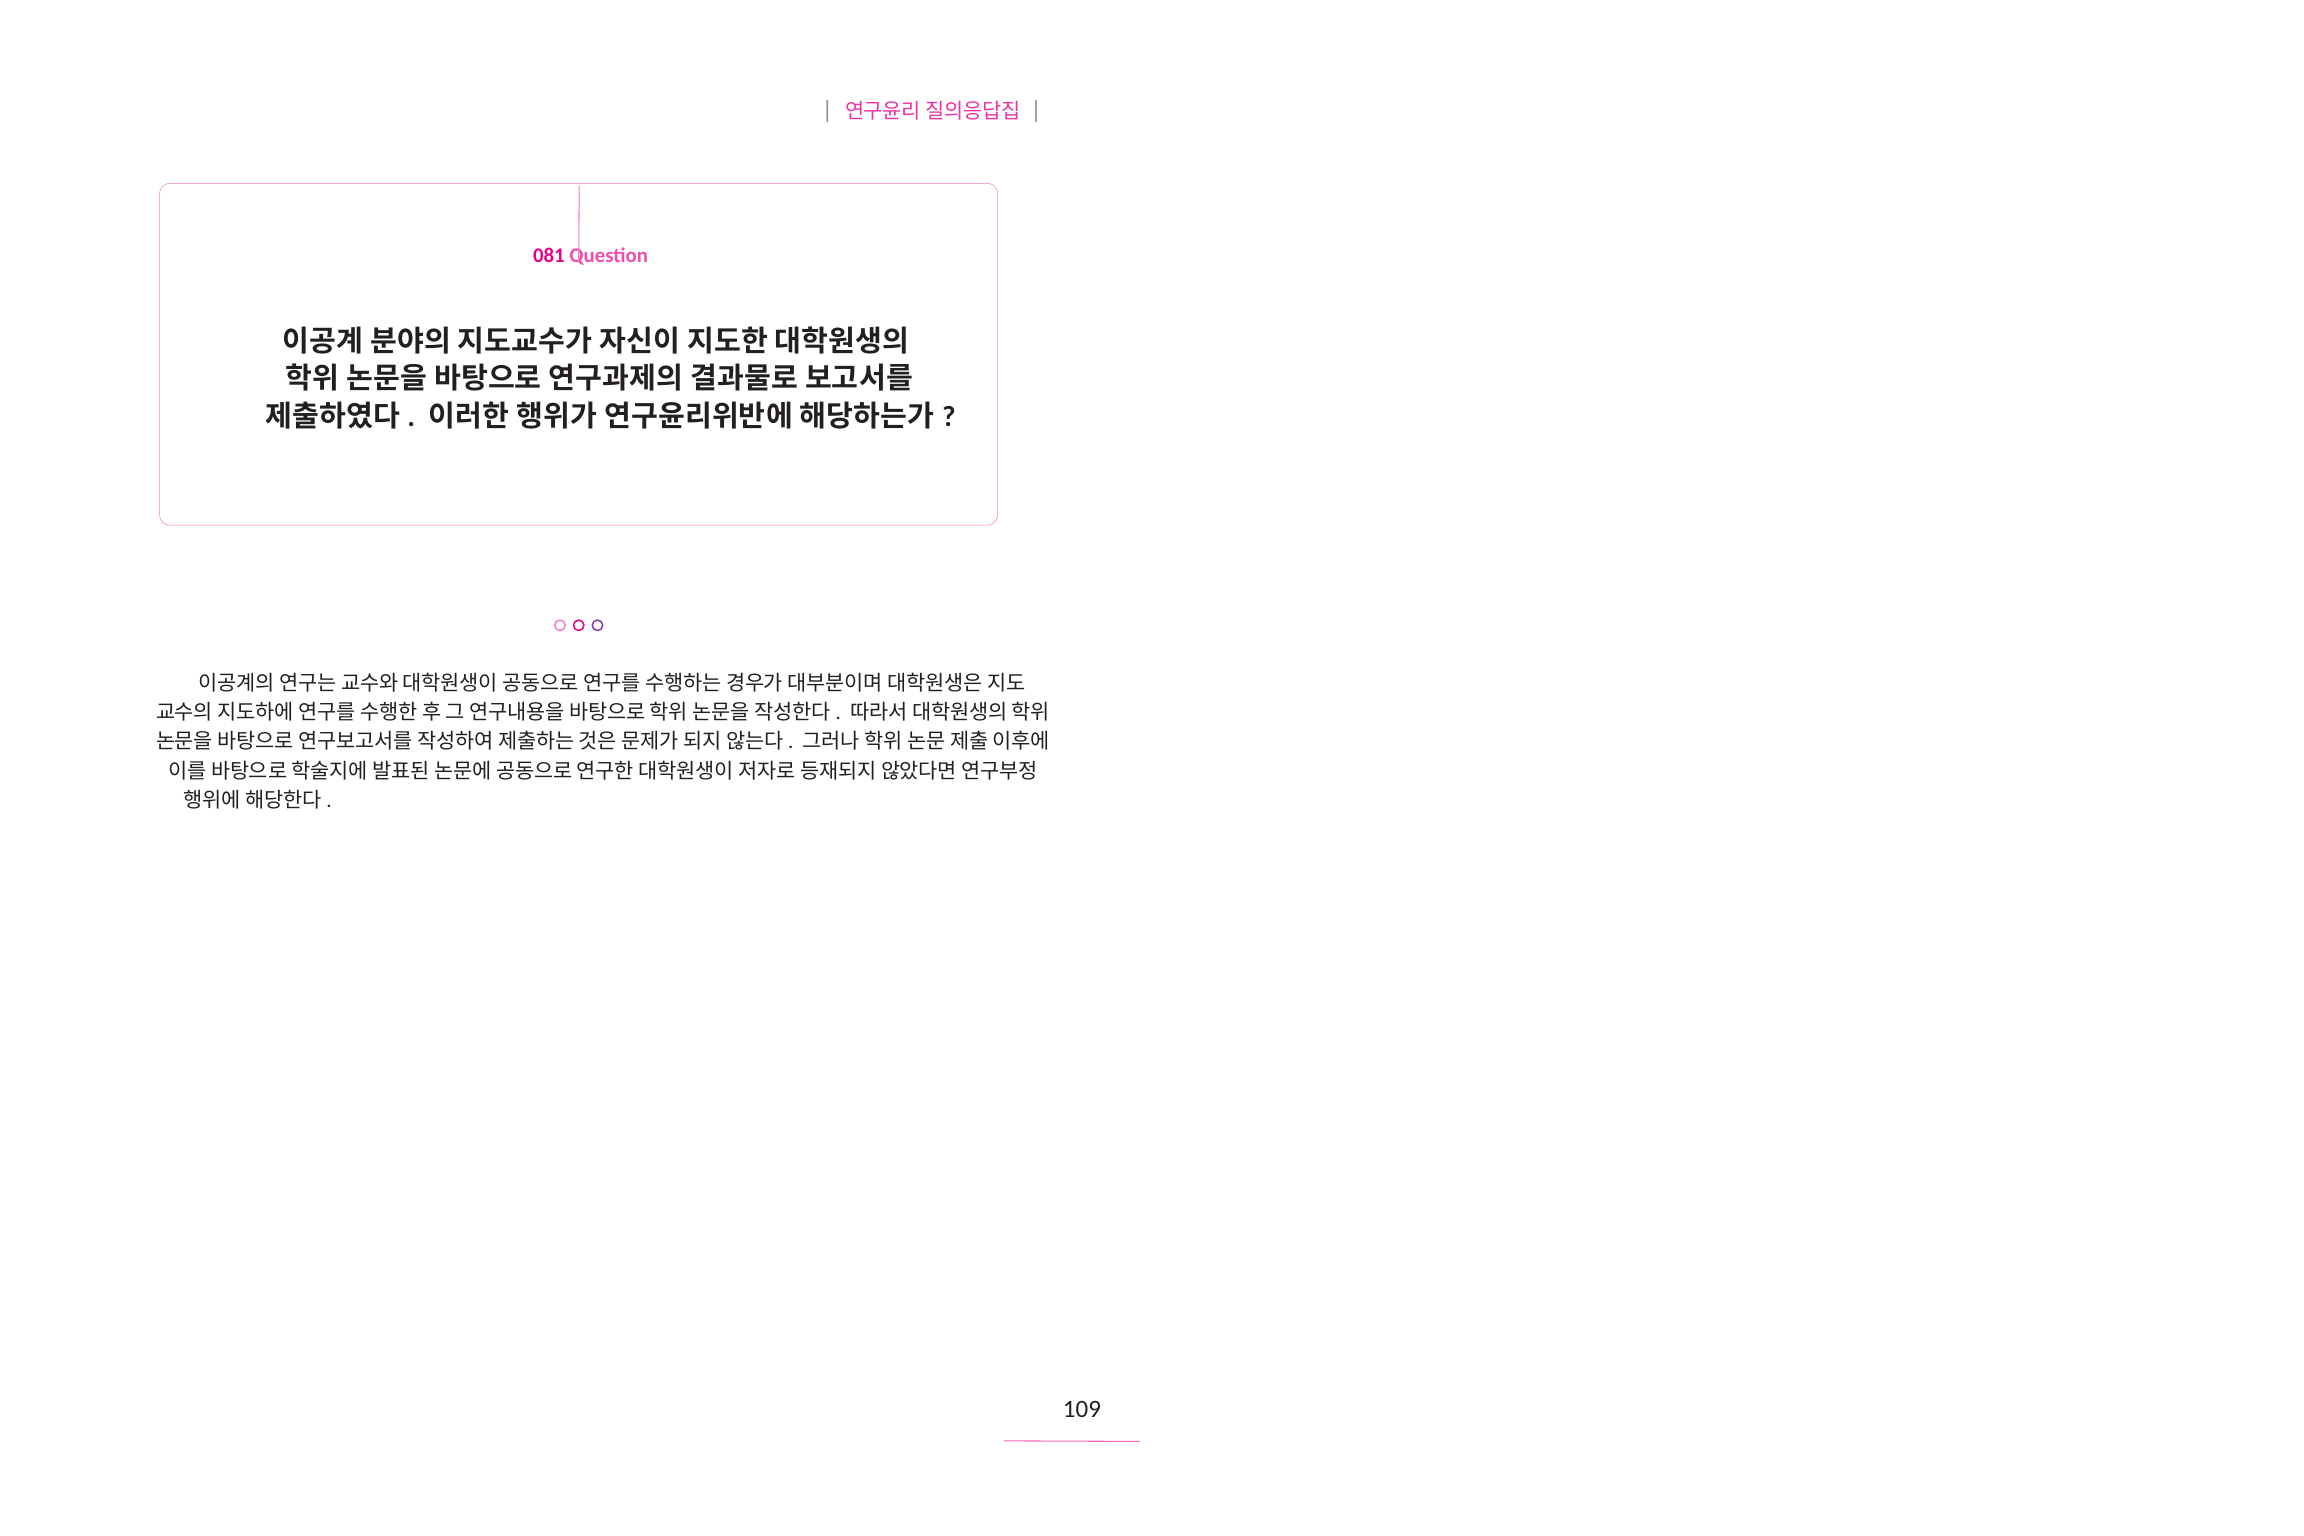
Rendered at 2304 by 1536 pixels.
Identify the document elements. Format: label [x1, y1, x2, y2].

text_box [1048, 1385, 1117, 1431]
text_box [572, 619, 585, 632]
text_box [553, 619, 566, 632]
text_box [141, 662, 1065, 819]
text_box [806, 86, 1057, 132]
text_box [157, 181, 1000, 528]
text_box [591, 619, 604, 632]
